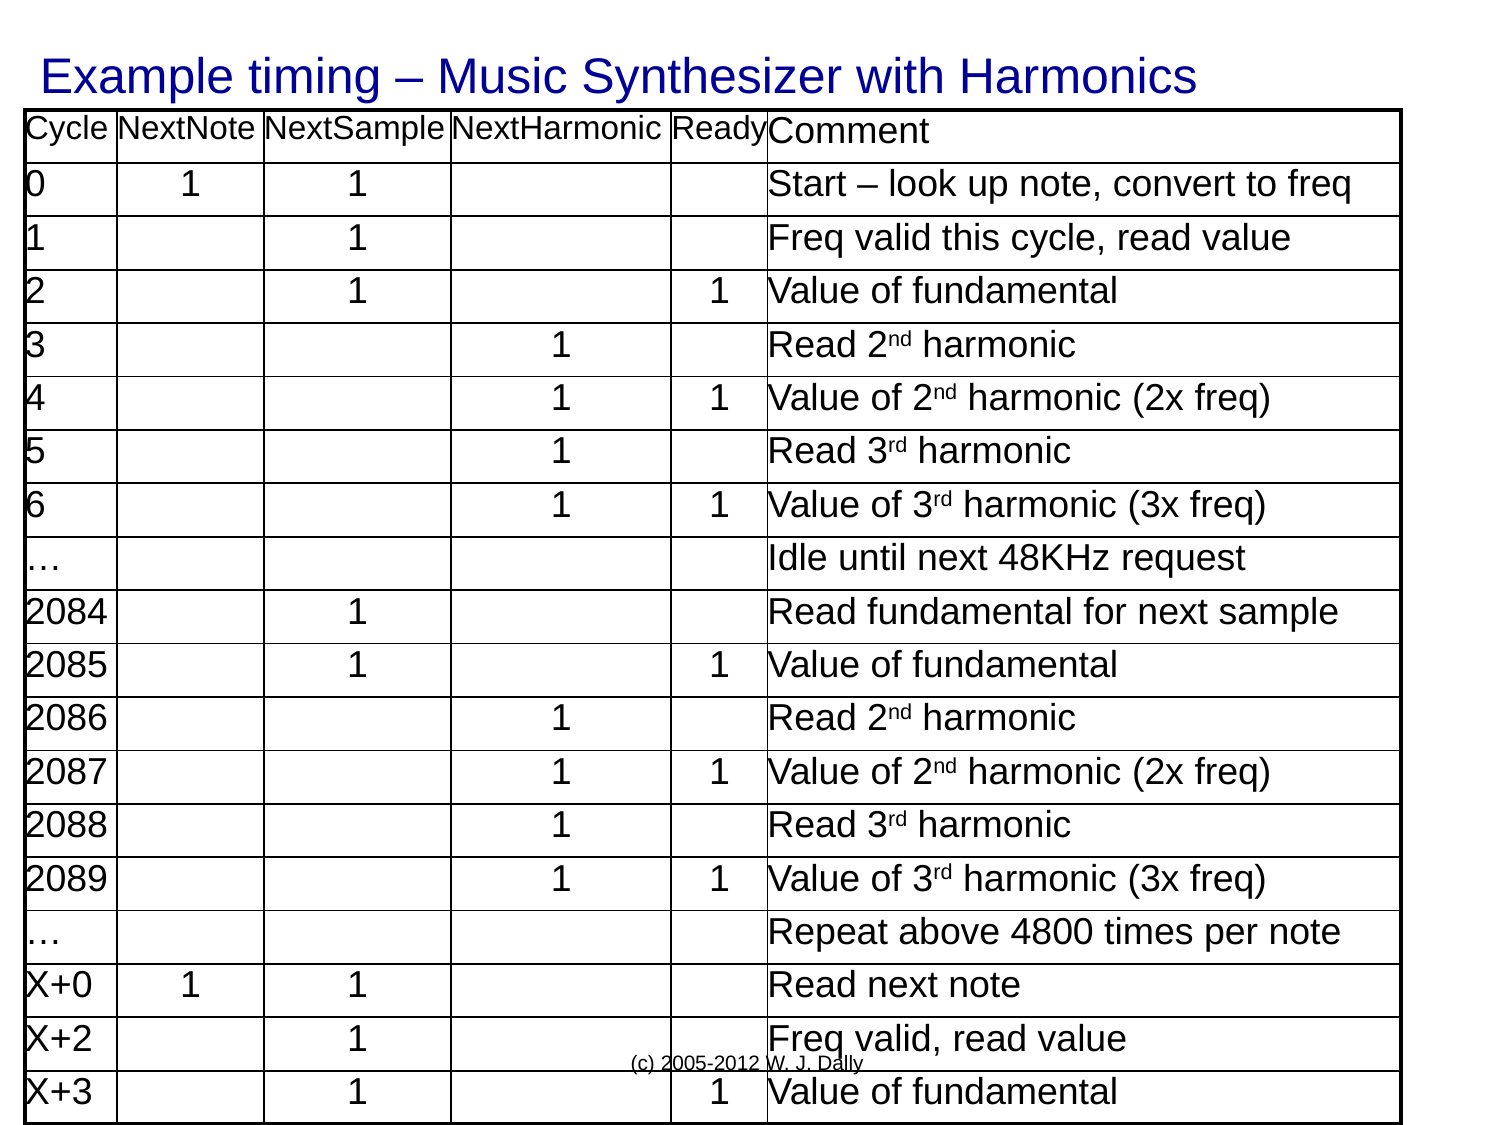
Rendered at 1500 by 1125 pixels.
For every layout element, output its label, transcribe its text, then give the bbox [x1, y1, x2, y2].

table_cell Value of 2nd harmonic (2x freq) [768, 377, 1399, 429]
table_cell 1 [672, 377, 767, 429]
table_cell 1 [452, 751, 670, 803]
table_cell Idle until next 48KHz request [768, 538, 1399, 589]
table_cell 1 [452, 431, 670, 482]
table_cell [118, 324, 263, 376]
table_cell [265, 431, 450, 482]
table_cell 1 [265, 1072, 450, 1122]
table_cell [452, 217, 670, 269]
table_cell 1 [672, 484, 767, 536]
table_cell 1 [672, 858, 767, 910]
table_cell Start – look up note, convert to freq [768, 164, 1399, 215]
table_cell [672, 911, 767, 963]
table_cell [672, 591, 767, 643]
table_cell Value of fundamental [768, 271, 1399, 322]
table_cell 1 [452, 858, 670, 910]
table_cell Read 2nd harmonic [768, 698, 1399, 750]
table_cell 2084 [27, 591, 116, 643]
table_cell Value of fundamental [768, 1072, 1399, 1122]
table_cell [672, 538, 767, 589]
table_cell 2088 [27, 805, 116, 856]
table_cell 1 [452, 324, 670, 376]
table_cell 1 [265, 1018, 450, 1070]
table_cell Freq valid this cycle, read value [768, 217, 1399, 269]
table_cell [452, 538, 670, 589]
table_cell 1 [452, 377, 670, 429]
table_cell [452, 965, 670, 1016]
table_cell [672, 698, 767, 750]
table_cell 1 [672, 751, 767, 803]
table_cell [452, 164, 670, 215]
table_cell [265, 324, 450, 376]
table_cell [118, 1018, 263, 1070]
table_cell Freq valid, read value [768, 1018, 1399, 1070]
table_cell [265, 751, 450, 803]
table_cell 1 [672, 271, 767, 322]
table_cell 1 [672, 644, 767, 696]
table_cell Value of 3rd harmonic (3x freq) [768, 858, 1399, 910]
table_cell [118, 805, 263, 856]
table_cell [118, 431, 263, 482]
table_cell [672, 965, 767, 1016]
table_cell 1 [27, 217, 116, 269]
table_cell [118, 538, 263, 589]
table_cell 1 [265, 965, 450, 1016]
table_cell 4 [27, 377, 116, 429]
table_cell X+2 [27, 1018, 116, 1070]
table_cell Value of 2nd harmonic (2x freq) [768, 751, 1399, 803]
table_cell [452, 591, 670, 643]
table_header NextHarmonic [452, 112, 670, 162]
table_cell Read 3rd harmonic [768, 805, 1399, 856]
title Example timing – Music Synthesizer with Harmonics [24, 0, 1500, 147]
table_cell Repeat above 4800 times per note [768, 911, 1399, 963]
table_header NextSample [265, 112, 450, 162]
table_header Ready [672, 112, 767, 162]
table_cell [118, 751, 263, 803]
table_cell 0 [27, 164, 116, 215]
table_cell 2085 [27, 644, 116, 696]
table_cell Read 2nd harmonic [768, 324, 1399, 376]
table_cell 5 [27, 431, 116, 482]
table_cell 1 [265, 217, 450, 269]
table_cell Read 3rd harmonic [768, 431, 1399, 482]
table_cell [672, 431, 767, 482]
table_header Cycle [27, 112, 116, 162]
table_cell 2086 [27, 698, 116, 750]
table_cell [452, 911, 670, 963]
table_cell X+3 [27, 1072, 116, 1122]
table_cell 2 [27, 271, 116, 322]
table_cell [672, 217, 767, 269]
table_cell [265, 858, 450, 910]
table_cell [118, 591, 263, 643]
table_cell [265, 538, 450, 589]
table_cell … [27, 911, 116, 963]
table_cell 1 [265, 164, 450, 215]
table_cell Read fundamental for next sample [768, 591, 1399, 643]
table_cell [672, 324, 767, 376]
table_cell 1 [452, 698, 670, 750]
footer (c) 2005-2012 W. J. Dally [512, 1024, 988, 1101]
table_cell [118, 217, 263, 269]
table_cell 2089 [27, 858, 116, 910]
table_cell [265, 377, 450, 429]
table_cell [118, 858, 263, 910]
table_cell [118, 698, 263, 750]
table_cell Read next note [768, 965, 1399, 1016]
table_cell [118, 911, 263, 963]
table_cell 1 [118, 965, 263, 1016]
table_cell 1 [452, 484, 670, 536]
table_cell 3 [27, 324, 116, 376]
table_cell Value of fundamental [768, 644, 1399, 696]
table_cell X+0 [27, 965, 116, 1016]
table_cell [452, 1072, 670, 1122]
table_header Comment [768, 112, 1399, 162]
table_cell [672, 805, 767, 856]
table_cell 1 [265, 271, 450, 322]
table_cell 1 [672, 1101, 767, 1122]
table_cell [265, 698, 450, 750]
table_cell [452, 644, 670, 696]
table_cell 1 [452, 805, 670, 856]
table_cell [118, 377, 263, 429]
table_cell [118, 271, 263, 322]
table_cell 1 [265, 591, 450, 643]
table_cell … [27, 538, 116, 589]
table_cell [265, 911, 450, 963]
table_header NextNote [118, 112, 263, 162]
table_cell [118, 484, 263, 536]
table_cell [672, 1018, 767, 1024]
table_cell [452, 1018, 670, 1070]
table_cell [265, 484, 450, 536]
table_cell [118, 1072, 263, 1122]
table_cell Value of 3rd harmonic (3x freq) [768, 484, 1399, 536]
table_cell [672, 164, 767, 215]
table_cell [452, 271, 670, 322]
table_cell [265, 805, 450, 856]
table_cell 1 [265, 644, 450, 696]
table_cell 2087 [27, 751, 116, 803]
table_cell 1 [118, 164, 263, 215]
table_cell 6 [27, 484, 116, 536]
table_cell [118, 644, 263, 696]
